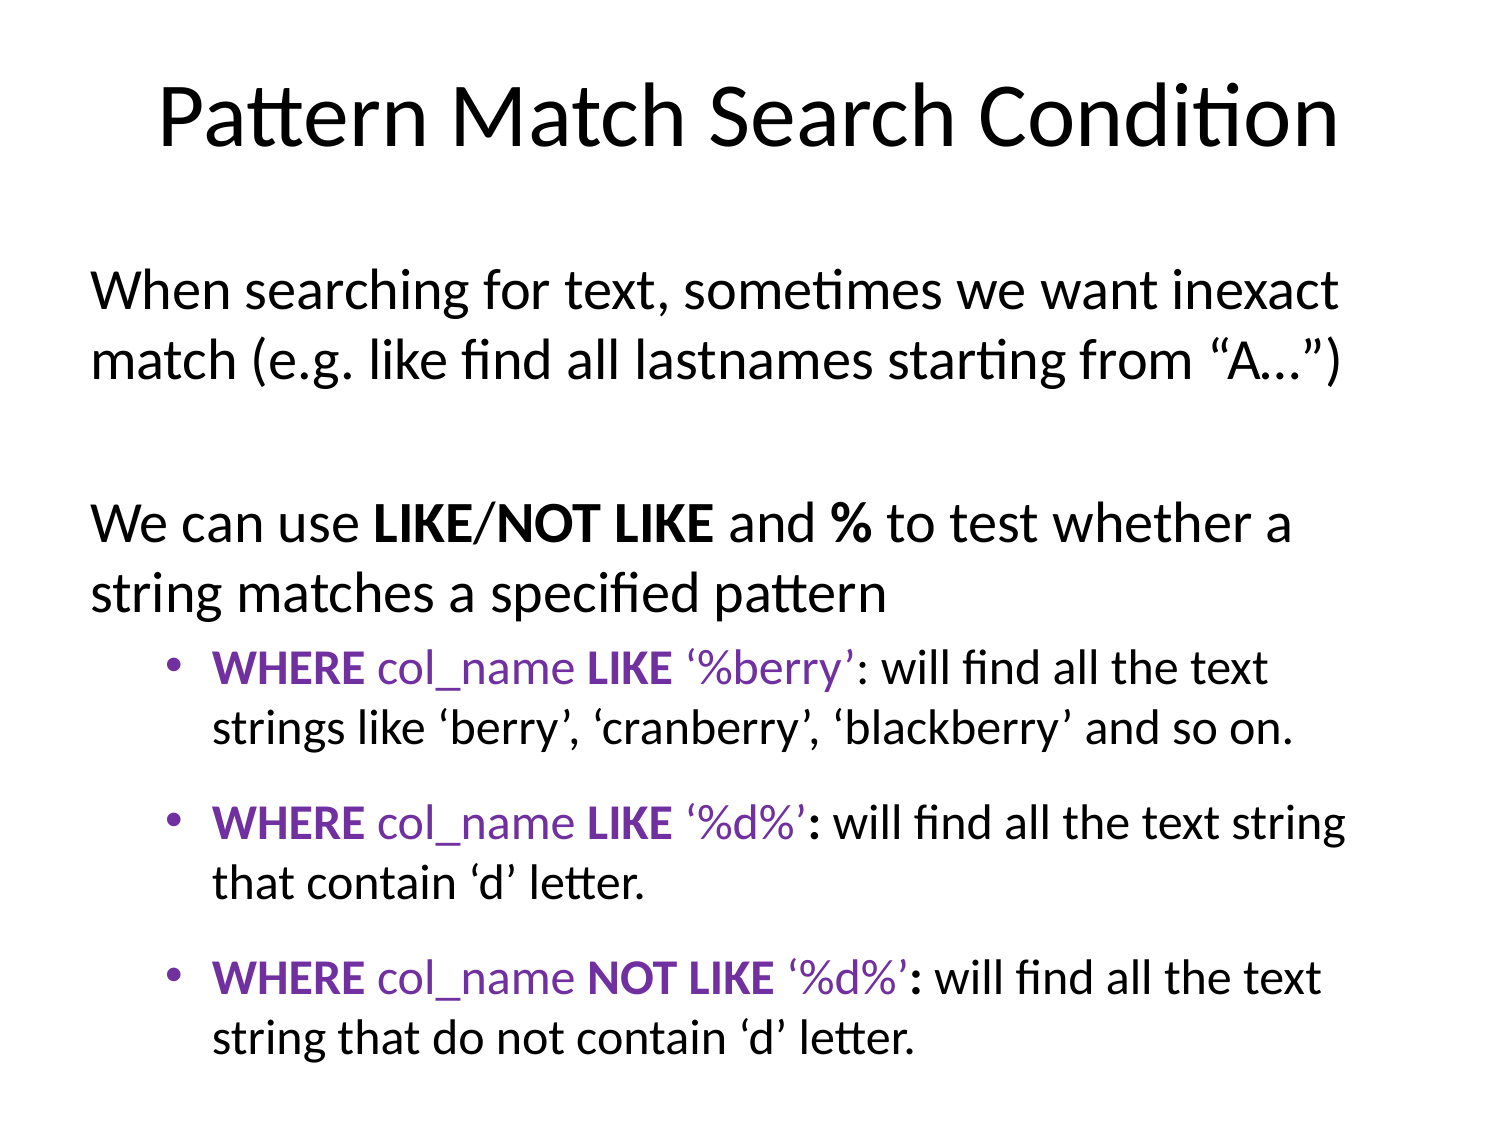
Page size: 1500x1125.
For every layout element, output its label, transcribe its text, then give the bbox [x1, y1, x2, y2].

title Pattern Match Search Condition [75, 45, 1425, 162]
list When searching for text, sometimes we want inexact match (e.g. like find all lastnames starting from “A…”) We can use LIKE/NOT LIKE and % to test whether a string matches a specified pattern WHERE col_name LIKE ‘%berry’: will find all the text strings like ‘berry’, ‘cranberry’, ‘blackberry’ and so on. WHERE col_name LIKE ‘%d%’: will find all the text string that contain ‘d’ letter. WHERE col_name NOT LIKE ‘%d%’: will find all the text string that do not contain ‘d’ letter. [75, 162, 1425, 1100]
